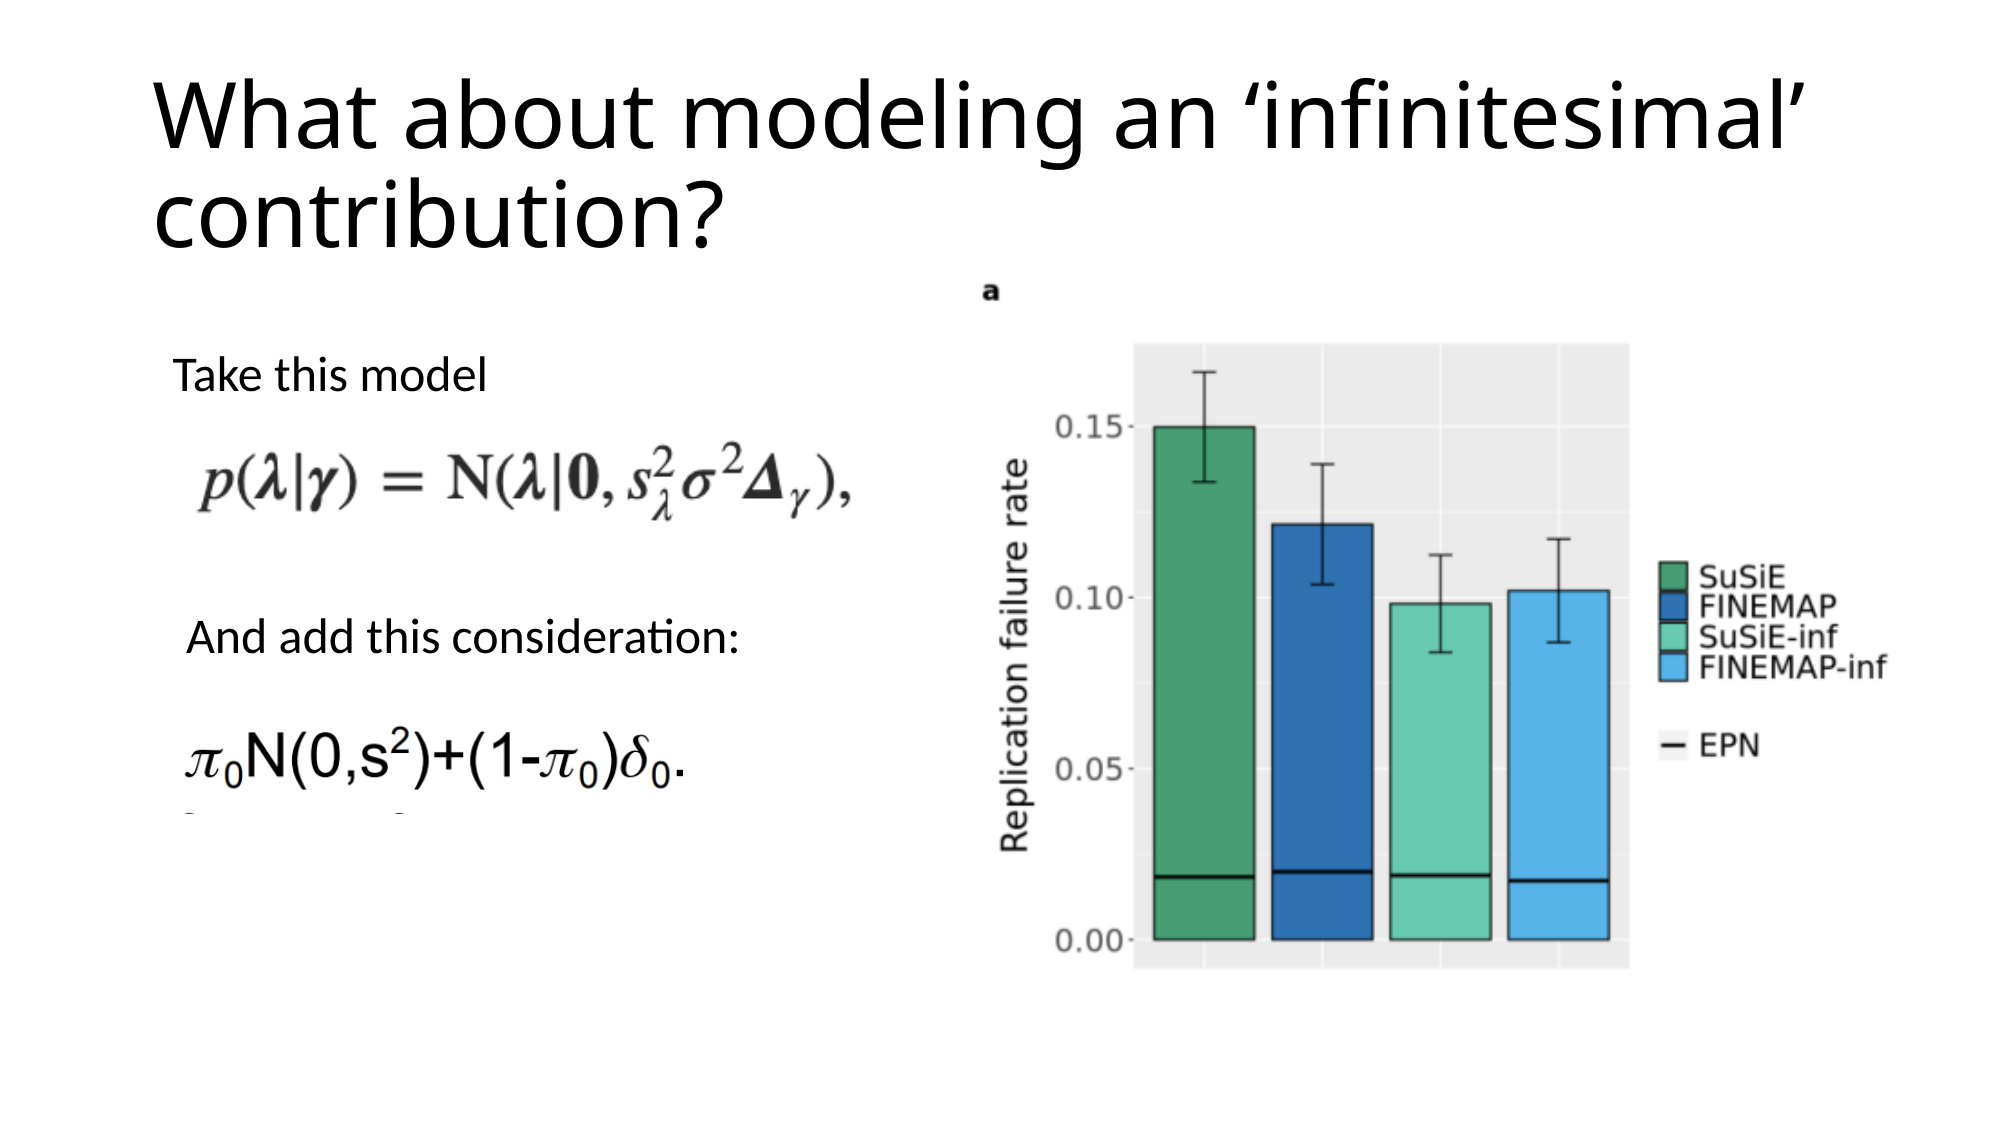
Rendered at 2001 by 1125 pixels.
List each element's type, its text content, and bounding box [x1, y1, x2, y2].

text_box Take this model [157, 334, 504, 379]
picture [168, 711, 683, 814]
picture [137, 223, 1910, 1004]
text_box And add this consideration: [171, 595, 756, 671]
title What about modeling an ‘infinitesimal’ contribution? [137, 59, 1863, 278]
